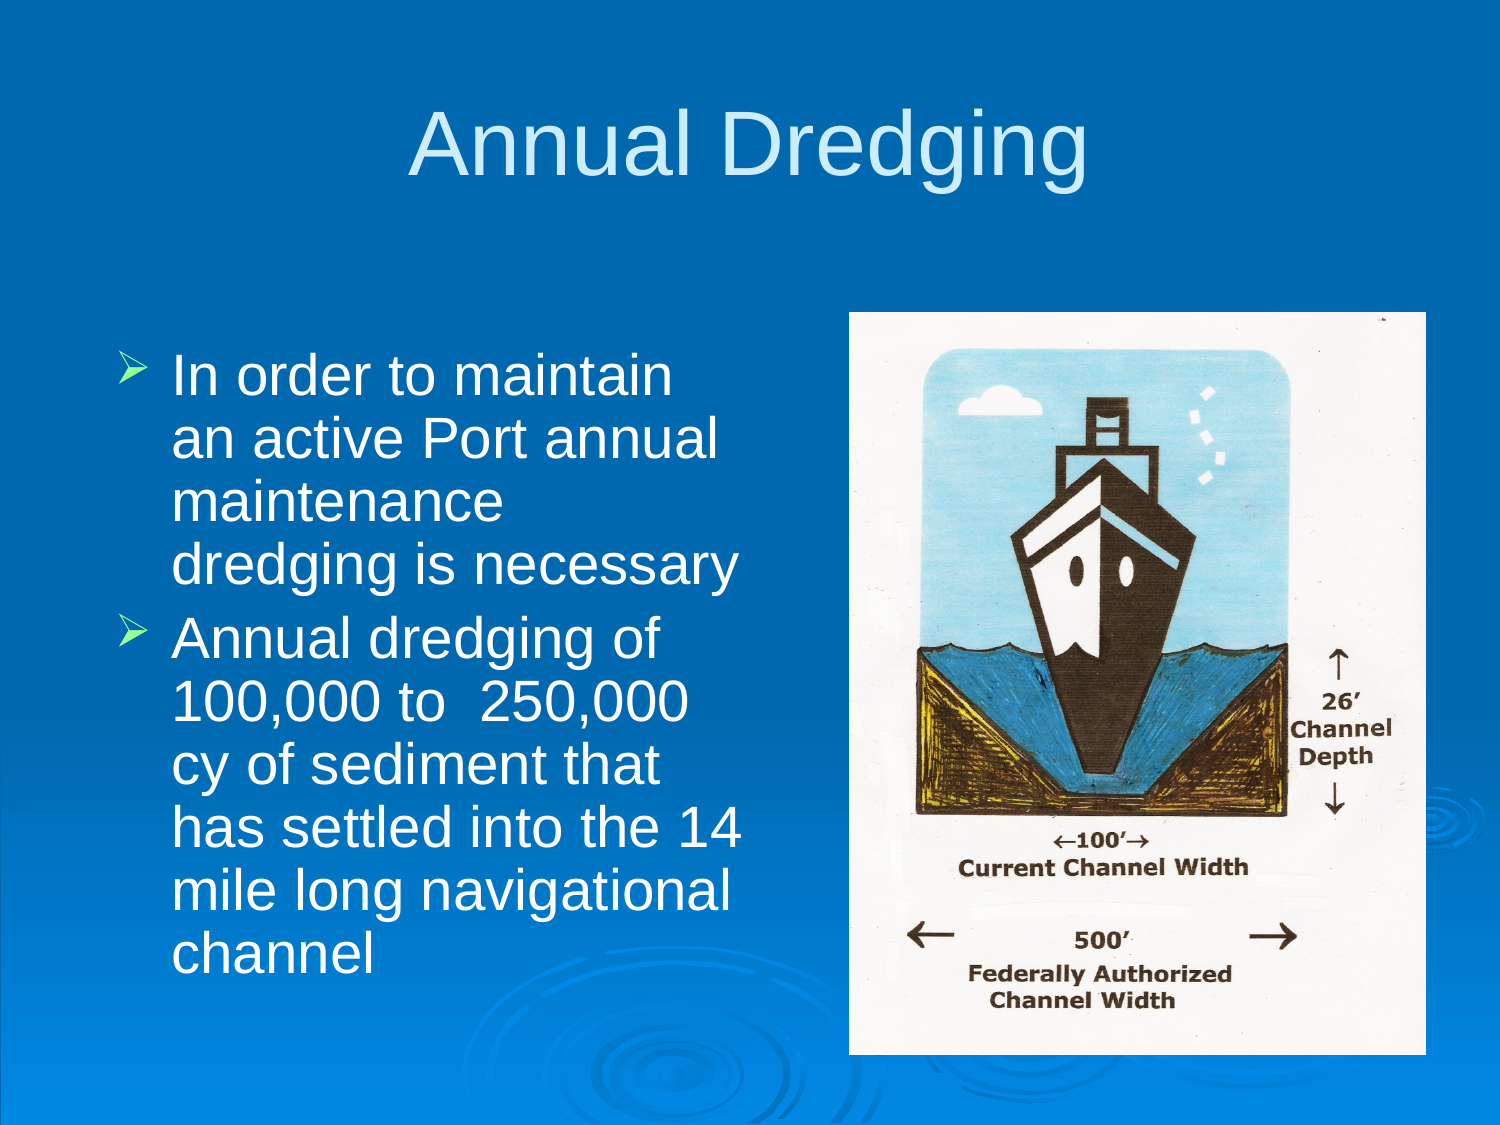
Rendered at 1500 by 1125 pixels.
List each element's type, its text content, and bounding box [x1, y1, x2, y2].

title Annual Dredging [75, 45, 1425, 233]
list In order to maintain an active Port annual maintenance dredging is necessary Annual dredging of 100,000 to 250,000 cy of sediment that has settled into the 14 mile long navigational channel [99, 337, 763, 1005]
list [849, 312, 1426, 1056]
